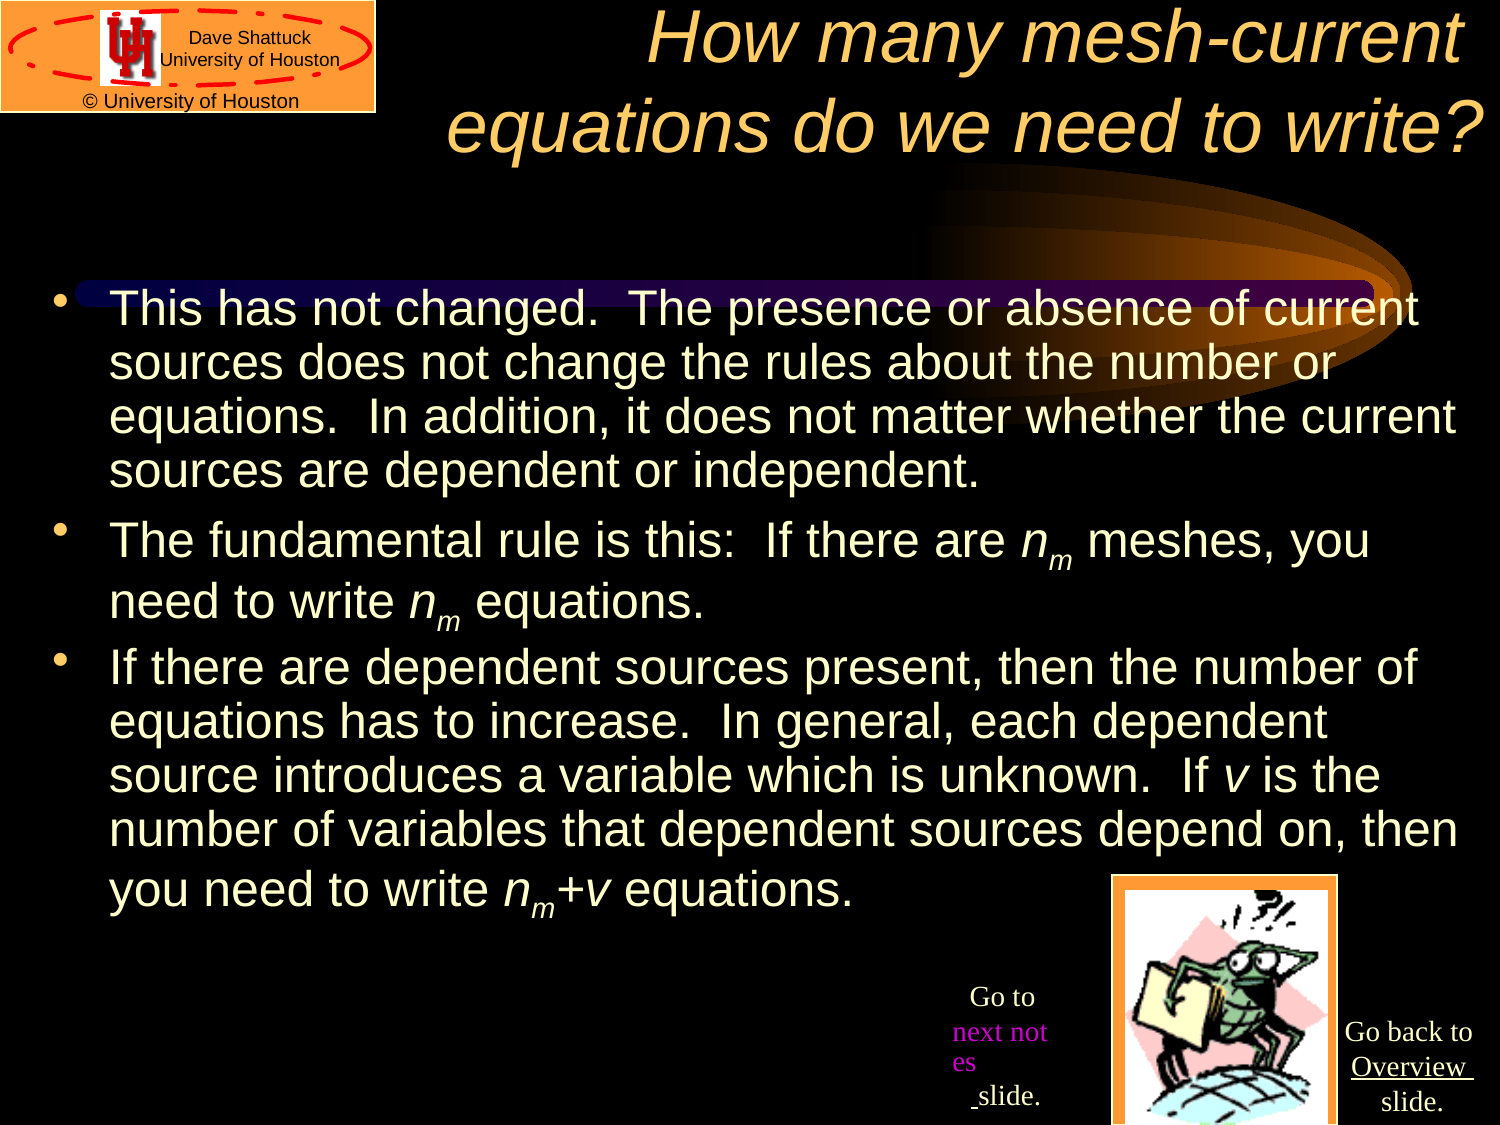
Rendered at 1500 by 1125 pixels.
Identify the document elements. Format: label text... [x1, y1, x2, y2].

text_box [1112, 913, 1119, 1125]
list This has not changed. The presence or absence of current sources does not change the rules about the number or equations. In addition, it does not matter whether the current sources are dependent or independent. The fundamental rule is this: If there are nm meshes, you need to write nm equations. If there are dependent sources present, then the number of equations has to increase. In general, each dependent source introduces a variable which is unknown. If v is the number of variables that dependent sources depend on, then you need to write nm+v equations. [37, 275, 1475, 913]
text_box Go to next notes slide. [937, 970, 1075, 1090]
picture [1124, 890, 1328, 1125]
text_box Go back to Overview slide. [1332, 1005, 1500, 1125]
text_box [1332, 913, 1338, 1005]
title How many mesh-current equations do we need to write? [225, 0, 1500, 175]
